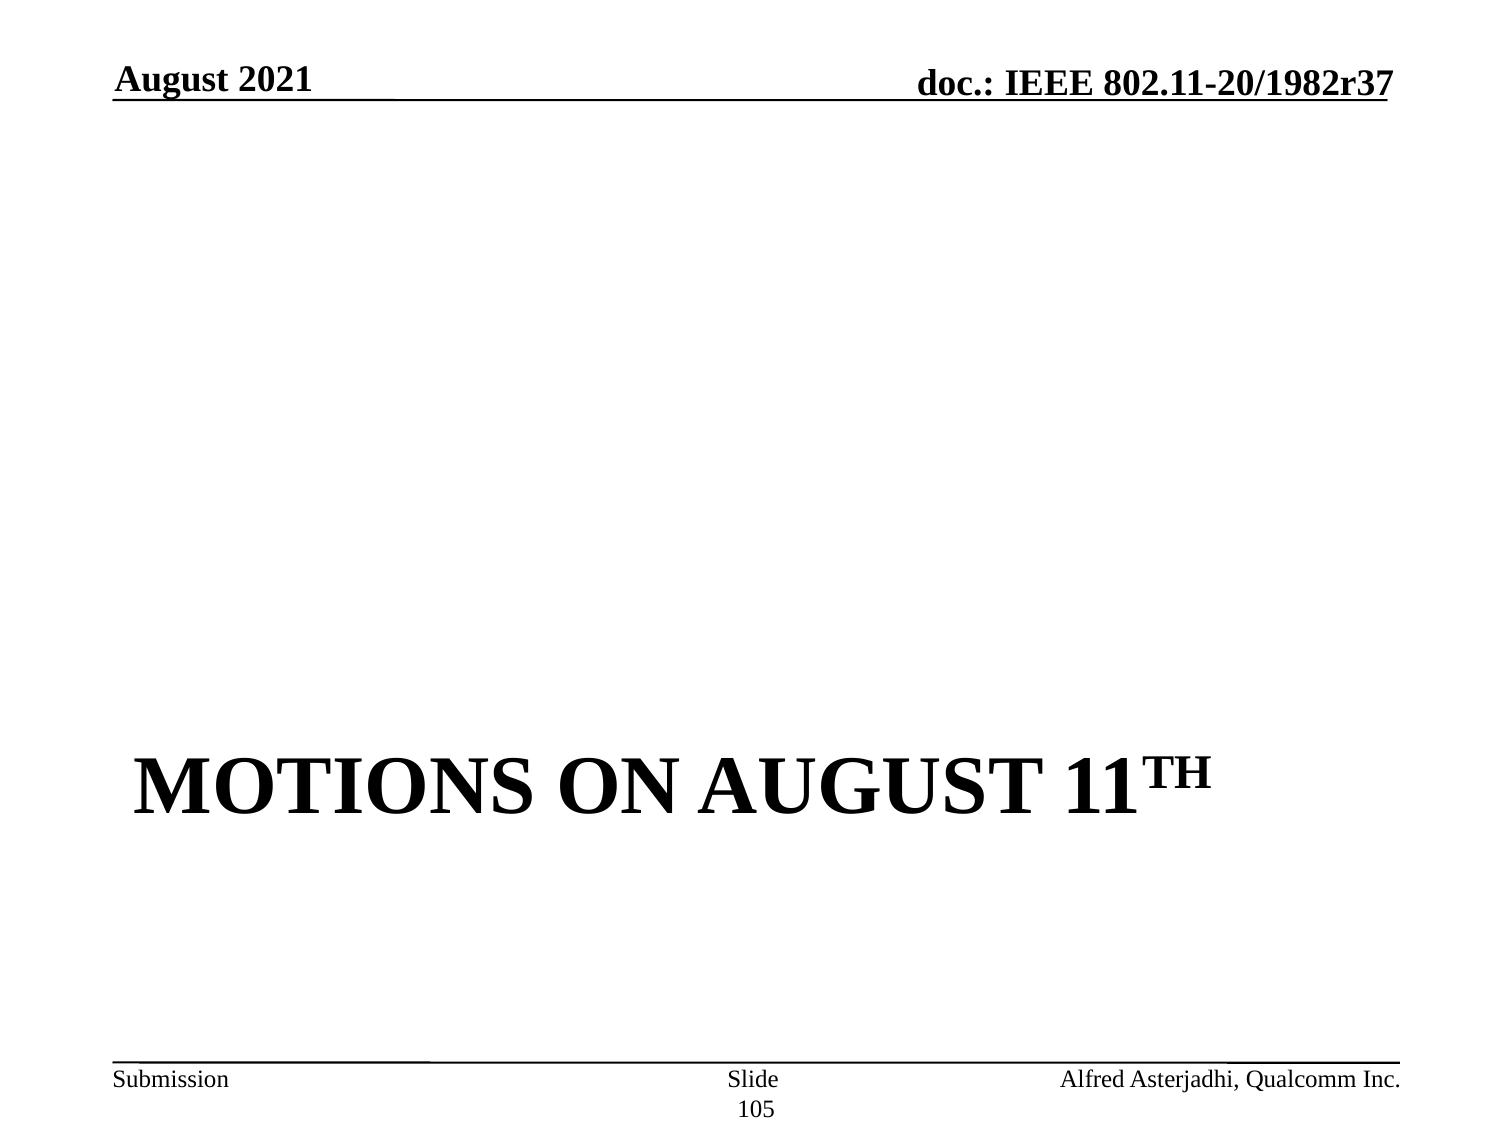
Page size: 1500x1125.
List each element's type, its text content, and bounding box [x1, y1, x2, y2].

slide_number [114, 54, 423, 100]
slide_number Slide 105 [712, 1061, 800, 1123]
footer Alfred Asterjadhi, Qualcomm Inc. [878, 1061, 1402, 1093]
title Motions on August 11th [118, 722, 1394, 947]
